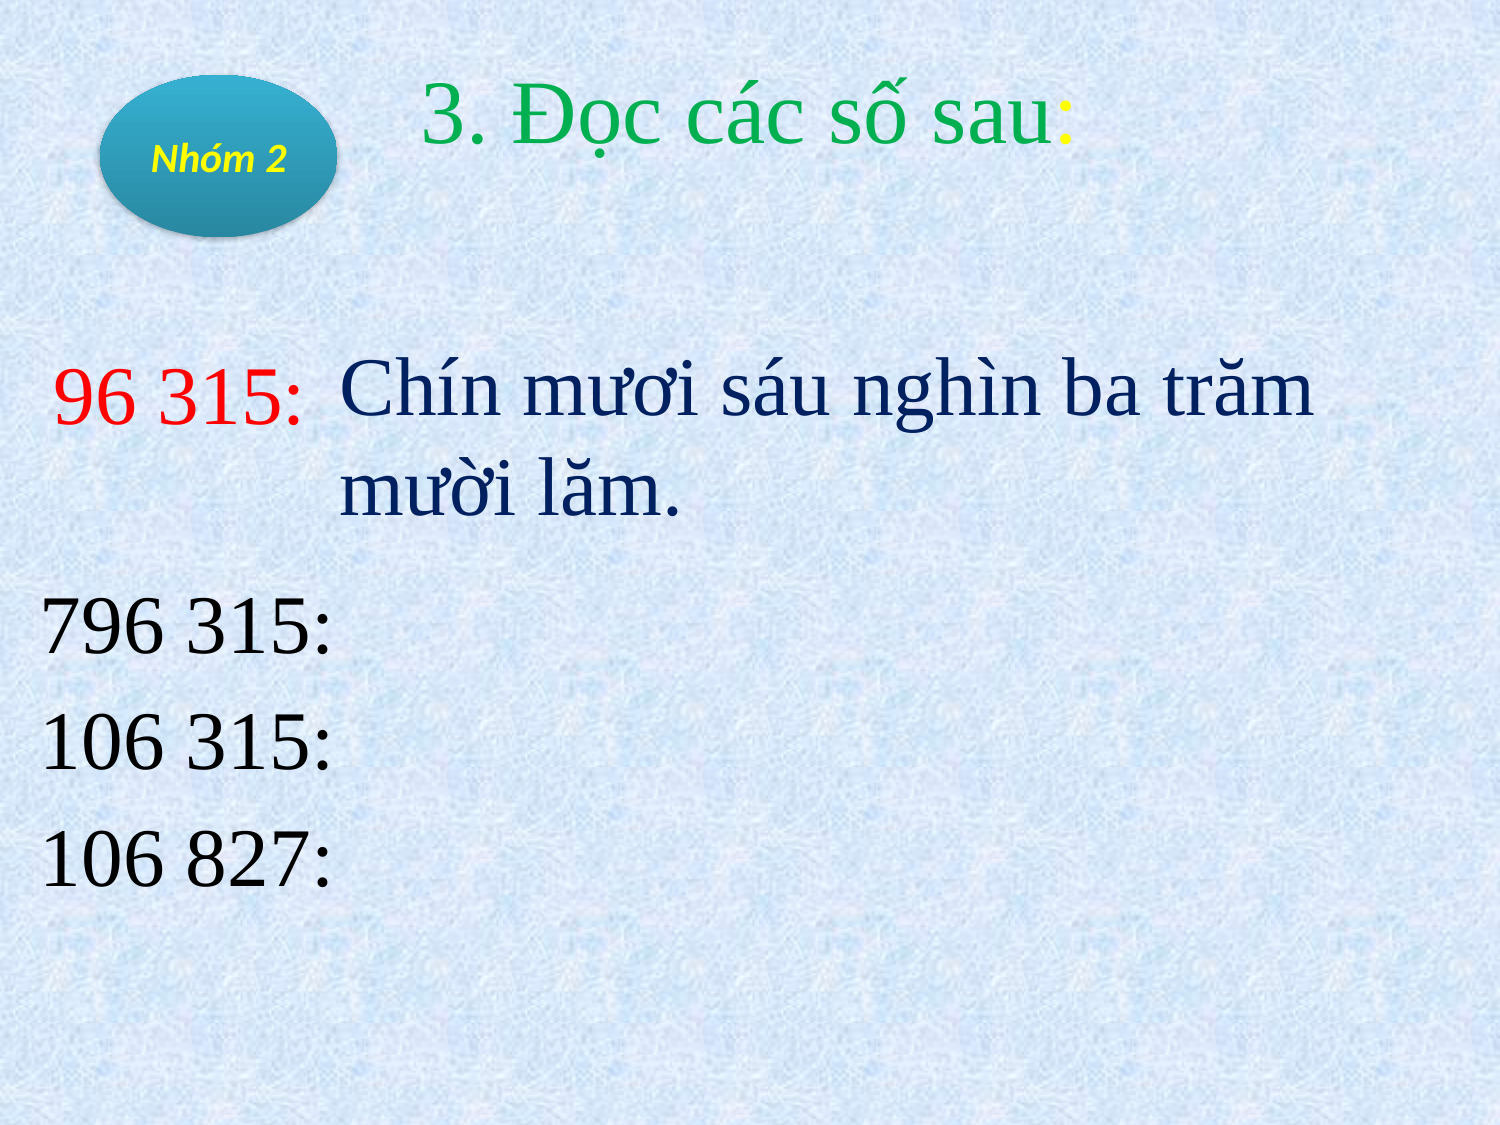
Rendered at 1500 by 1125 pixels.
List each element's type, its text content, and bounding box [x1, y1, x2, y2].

text_box Nhóm 2 [99, 74, 338, 238]
text_box 96 315: [38, 333, 324, 449]
text_box Chín mươi sáu nghìn ba trăm mười lăm. [324, 324, 1400, 540]
list 796 315: 106 315: 106 827: [24, 562, 1500, 925]
title 3. Đọc các số sau: [75, 45, 1425, 388]
picture [0, 0, 1500, 1125]
